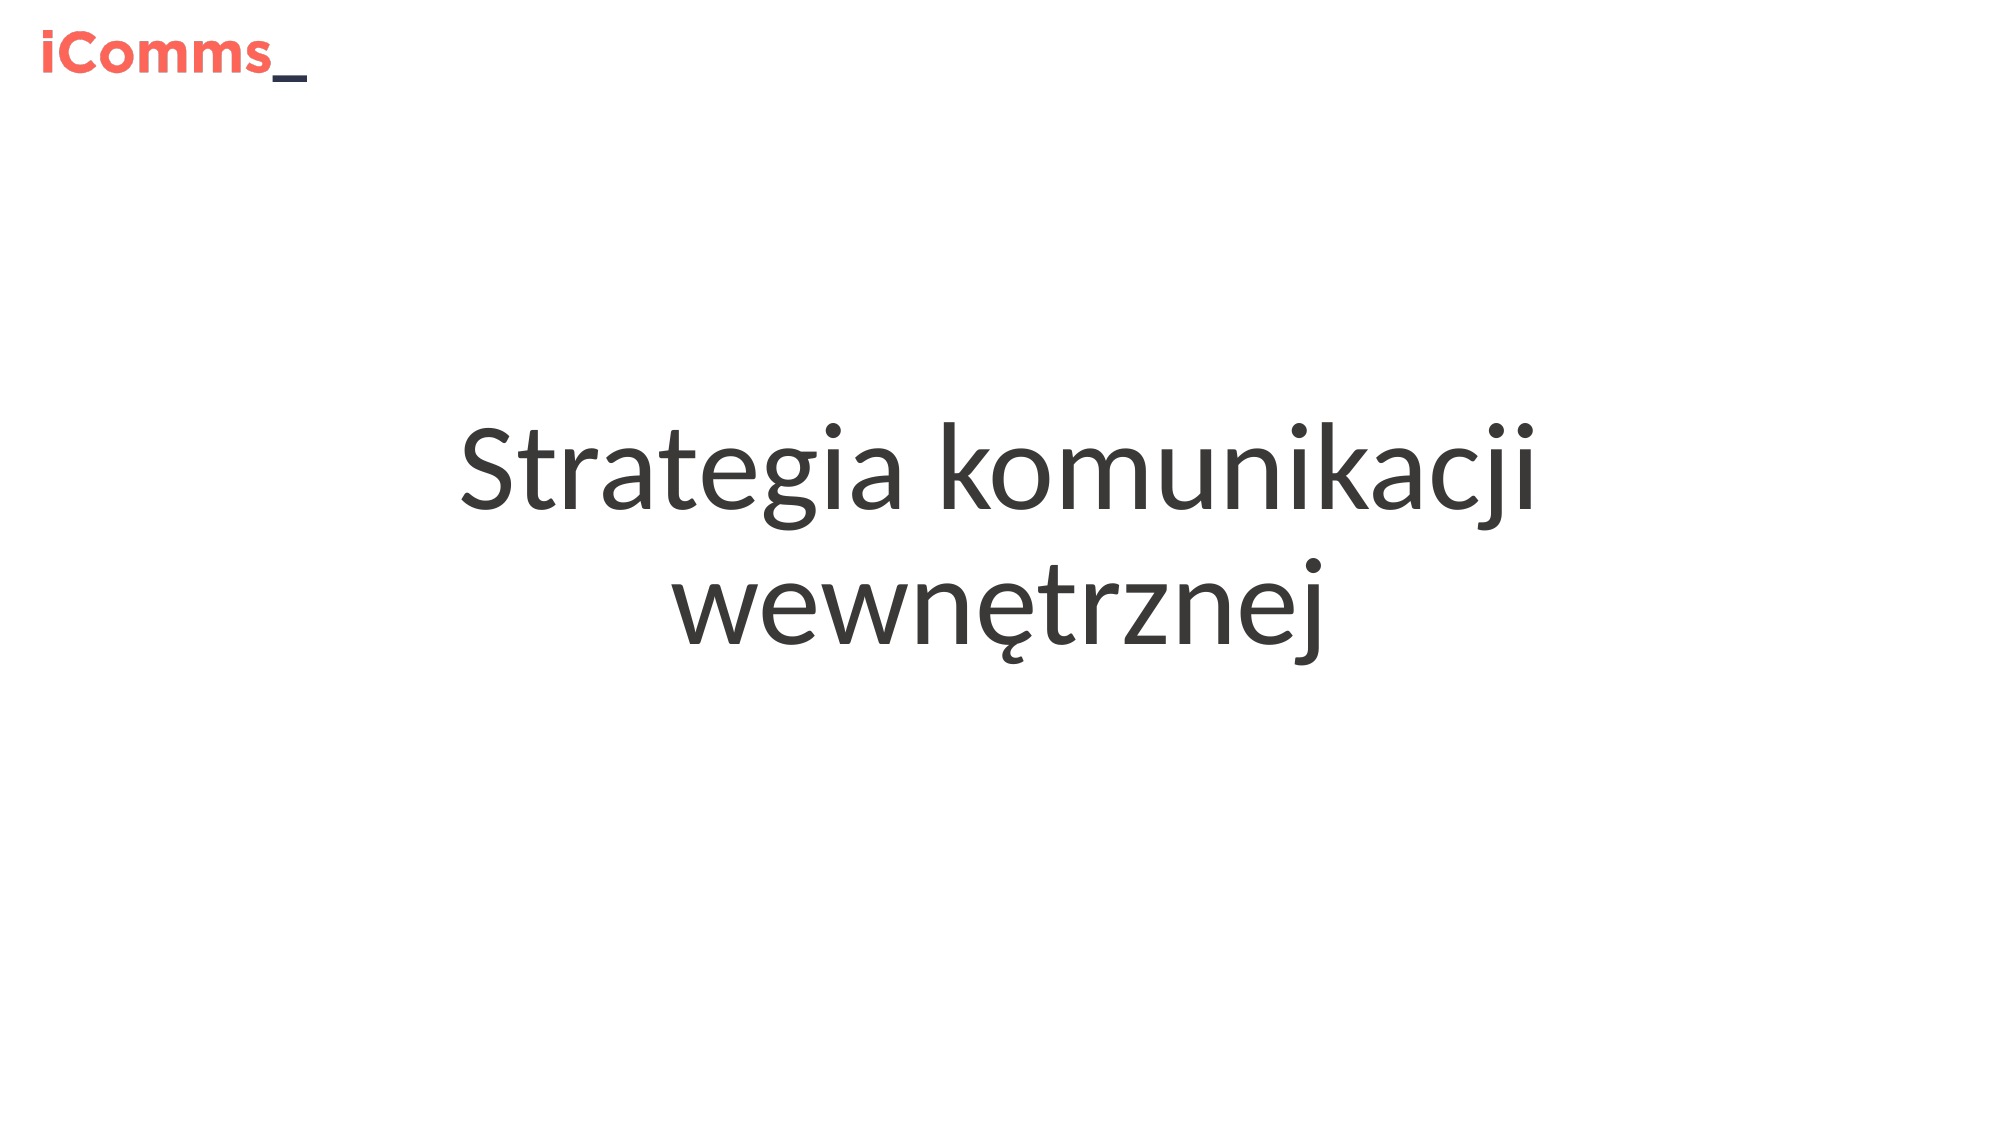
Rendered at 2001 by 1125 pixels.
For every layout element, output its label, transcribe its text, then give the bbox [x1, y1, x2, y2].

picture [43, 30, 307, 82]
title Strategia komunikacji wewnętrznej [249, 287, 1750, 679]
